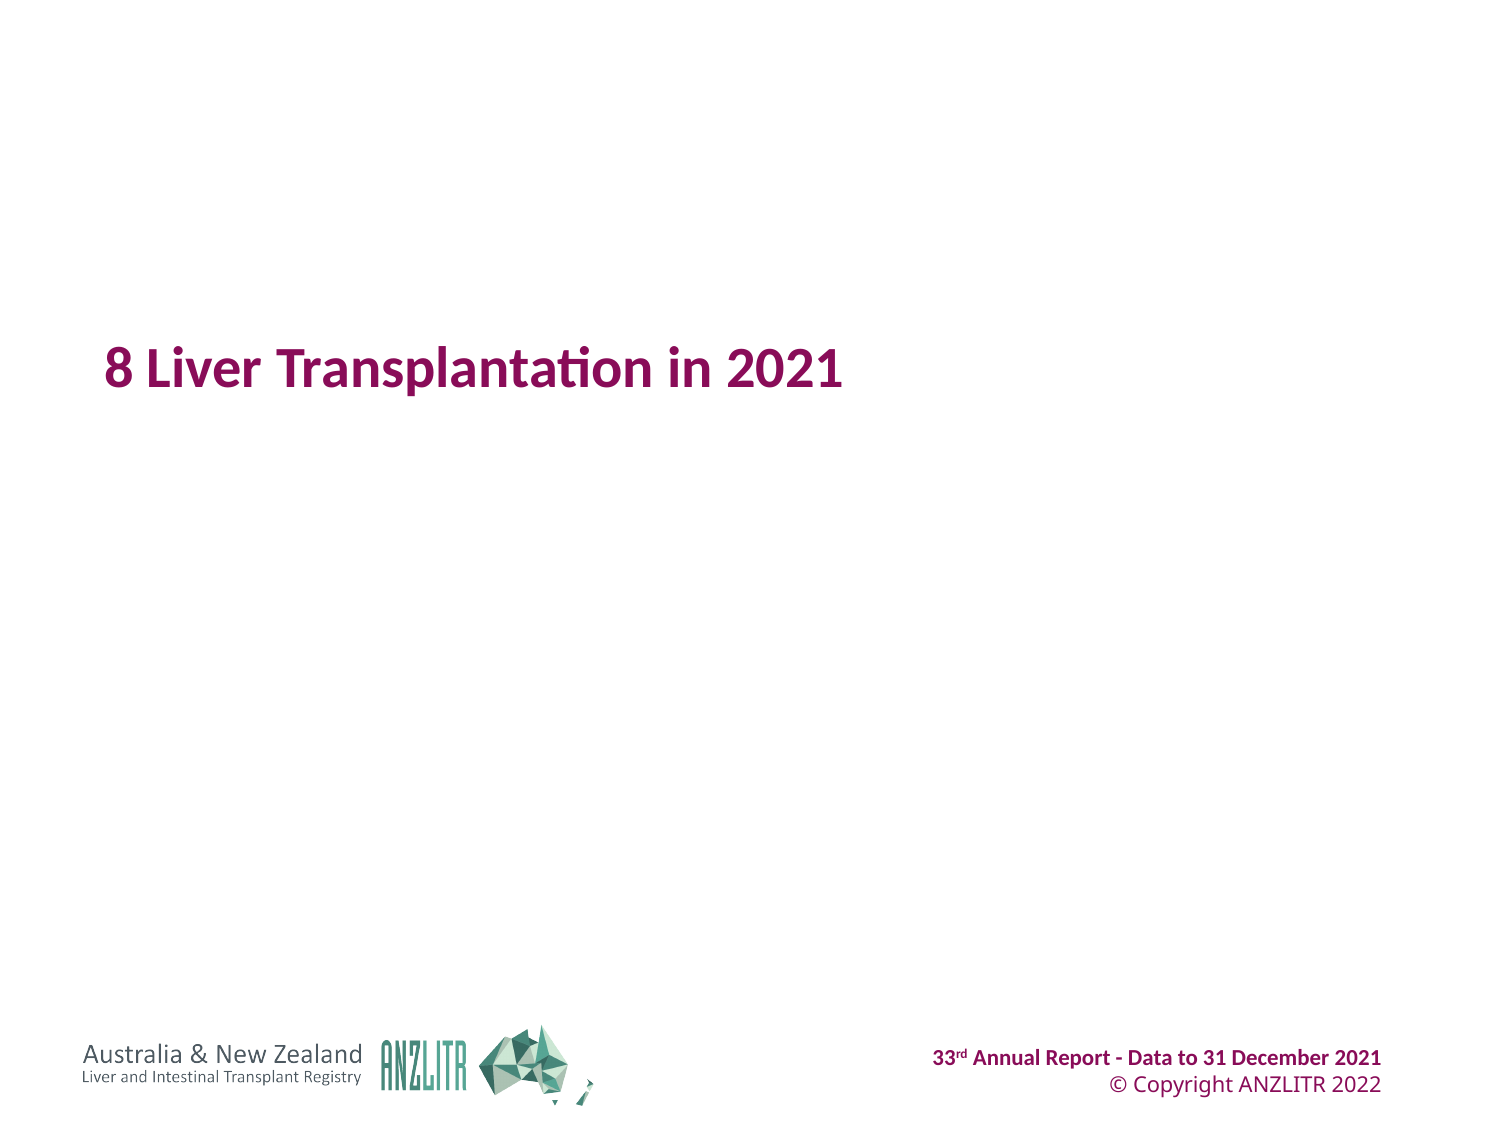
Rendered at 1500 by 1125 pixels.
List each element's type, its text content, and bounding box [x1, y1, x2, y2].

picture [83, 1024, 594, 1106]
title 8 Liver Transplantation in 2021 [89, 313, 1383, 425]
